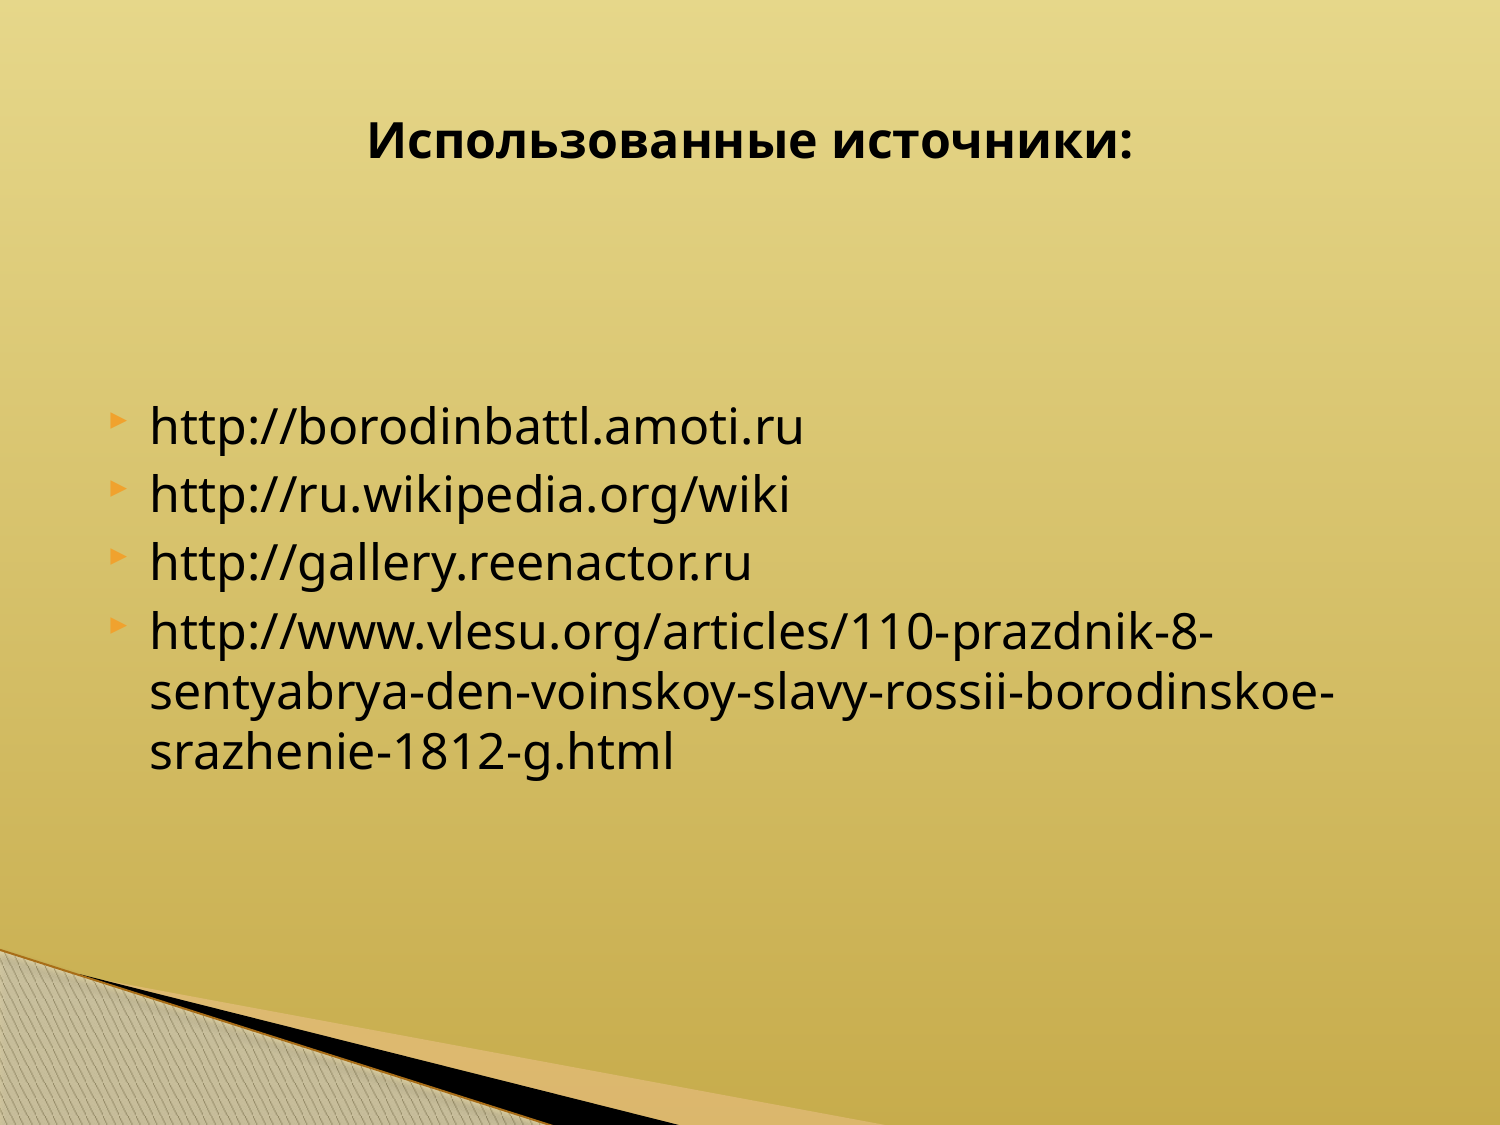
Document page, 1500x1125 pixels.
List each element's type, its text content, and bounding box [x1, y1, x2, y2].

title Использованные источники: [75, 45, 1425, 233]
list http://borodinbattl.amoti.ru http://ru.wikipedia.org/wiki http://gallery.reenactor.ru http://www.vlesu.org/articles/110-prazdnik-8-sentyabrya-den-voinskoy-slavy-rossii-borodinskoe-srazhenie-1812-g.html [75, 386, 1425, 986]
